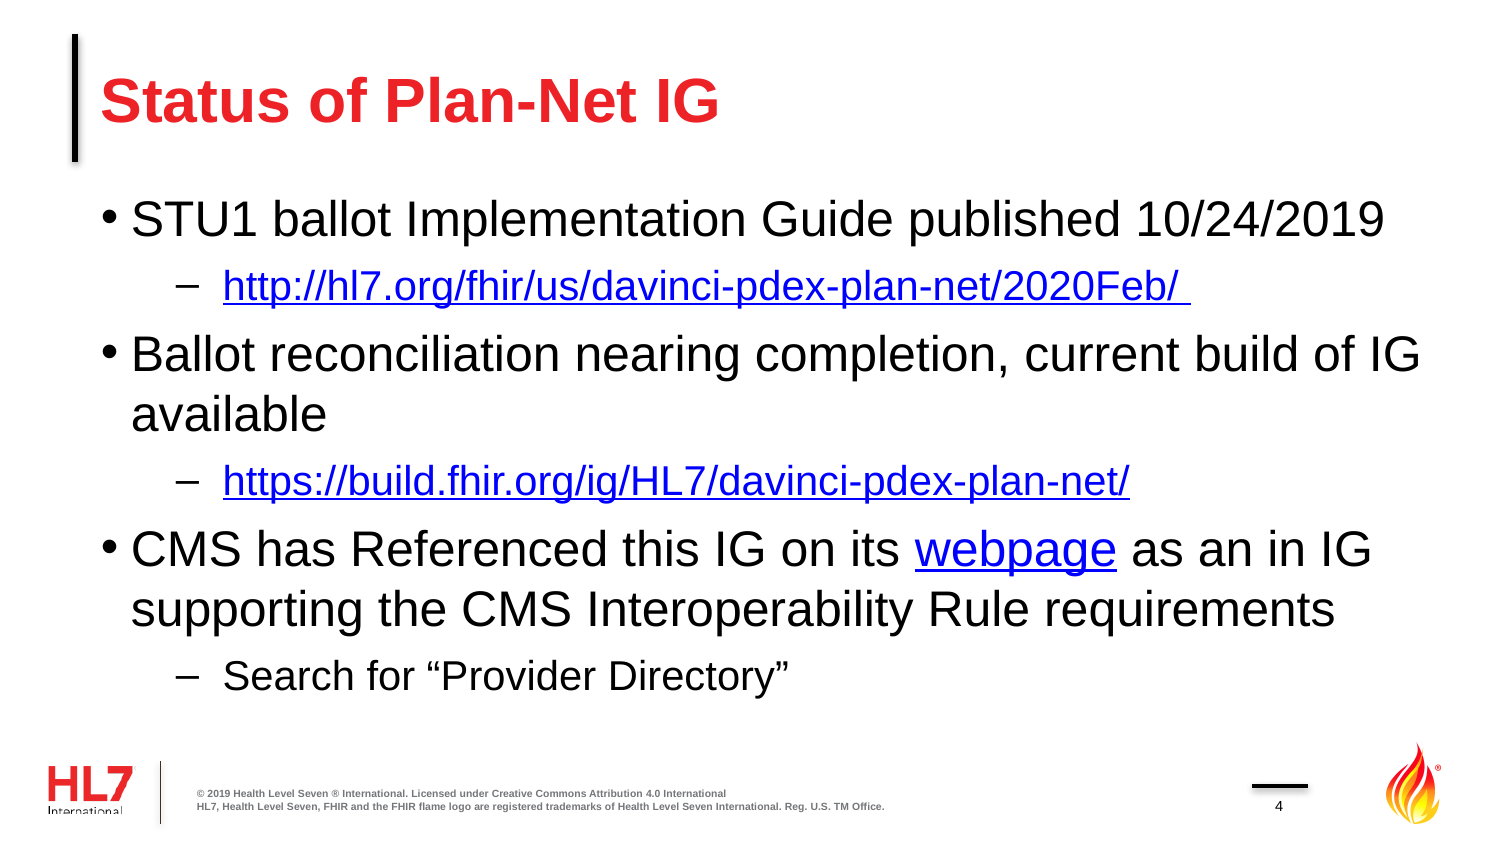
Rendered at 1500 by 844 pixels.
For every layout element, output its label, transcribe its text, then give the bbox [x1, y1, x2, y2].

title Status of Plan-Net IG [100, 33, 1451, 163]
list STU1 ballot Implementation Guide published 10/24/2019 http://hl7.org/fhir/us/davinci-pdex-plan-net/2020Feb/ Ballot reconciliation nearing completion, current build of IG available https://build.fhir.org/ig/HL7/davinci-pdex-plan-net/ CMS has Referenced this IG on its webpage as an in IG supporting the CMS Interoperability Rule requirements Search for “Provider Directory” [100, 186, 1451, 740]
picture [1386, 742, 1441, 824]
slide_number 4 [1257, 788, 1302, 815]
footer © 2019 Health Level Seven ® International. Licensed under Creative Commons Attribution 4.0 International HL7, Health Level Seven, FHIR and the FHIR flame logo are registered trademarks of Health Level Seven International. Reg. U.S. TM Office. [196, 786, 941, 813]
